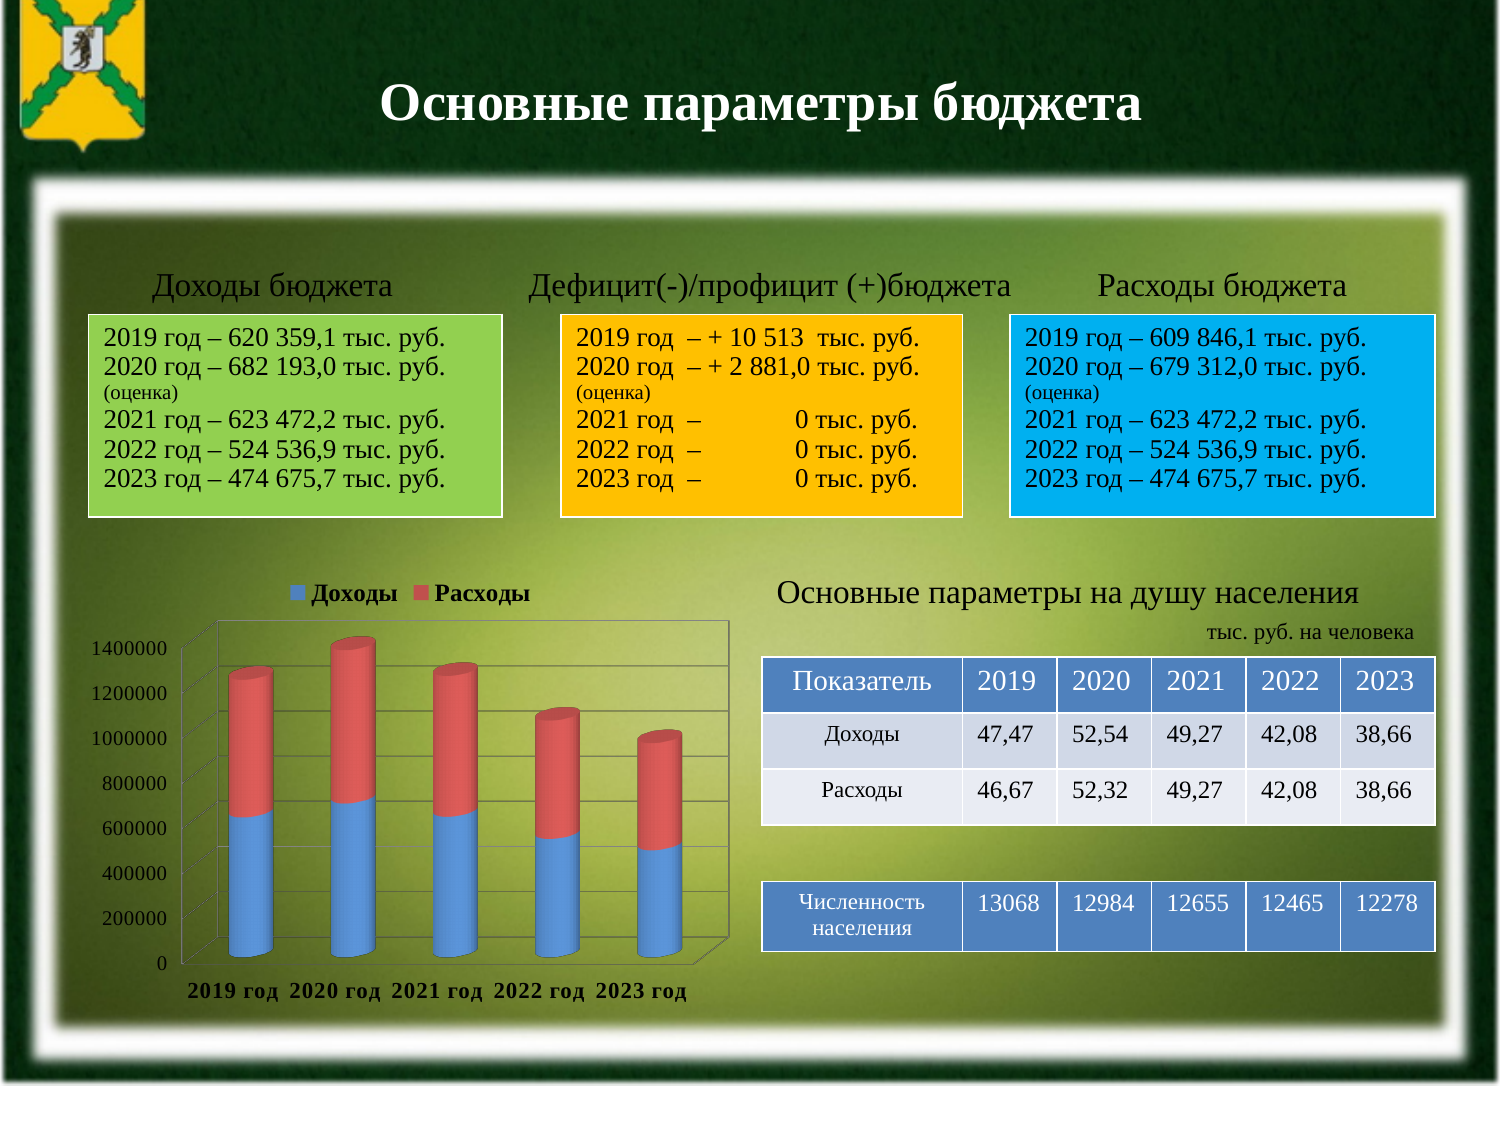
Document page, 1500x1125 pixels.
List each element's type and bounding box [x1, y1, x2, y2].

chart [70, 562, 751, 1013]
picture [0, 0, 1500, 1086]
